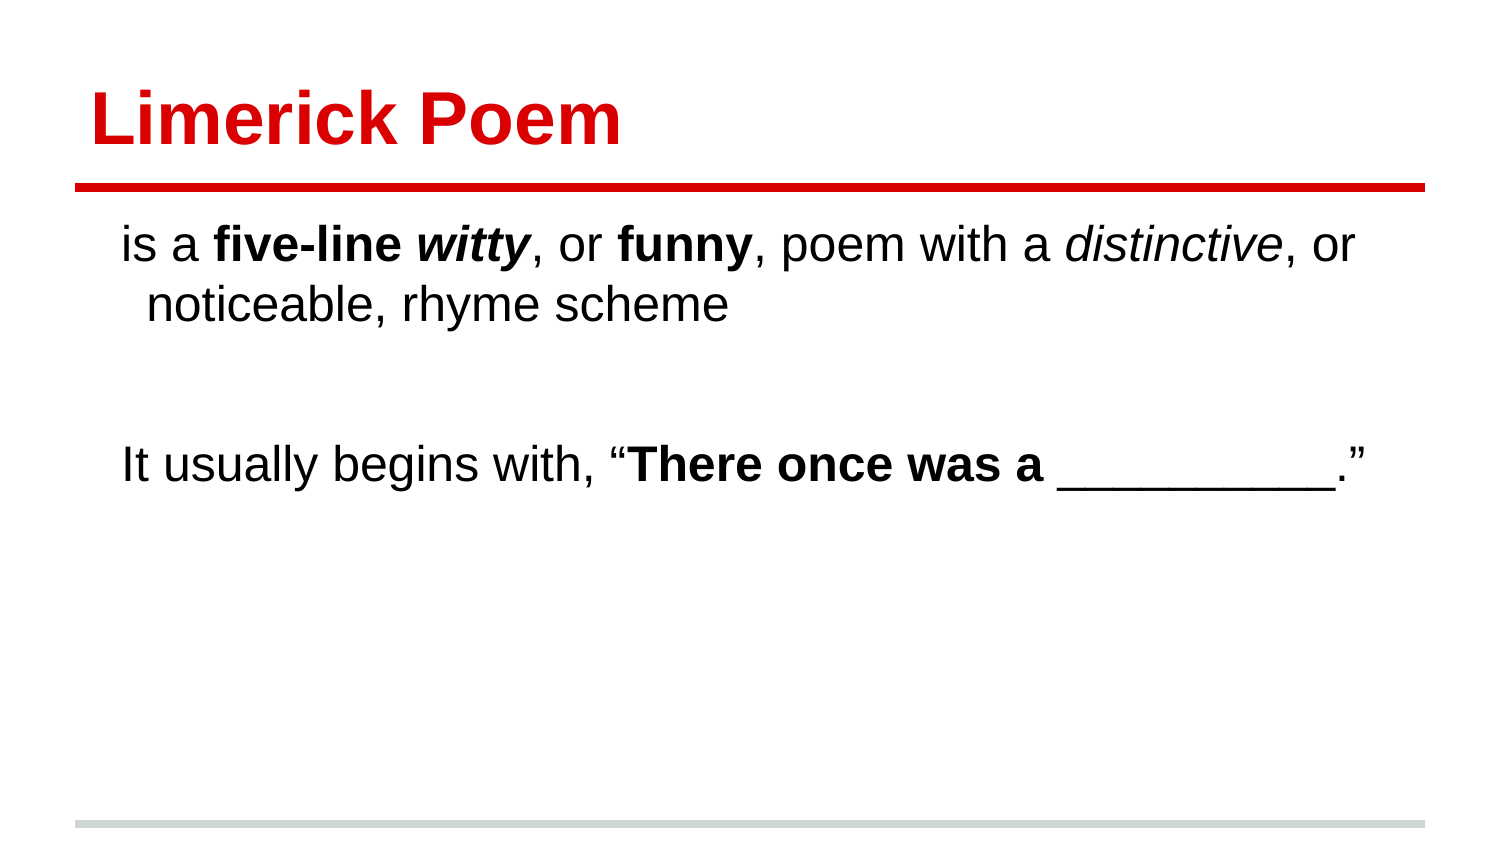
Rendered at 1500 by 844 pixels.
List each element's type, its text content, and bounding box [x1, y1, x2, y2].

title Limerick Poem [75, 33, 1425, 175]
list is a five-line witty, or funny, poem with a distinctive, or noticeable, rhyme scheme It usually begins with, “There once was a __________.” [75, 196, 1425, 808]
